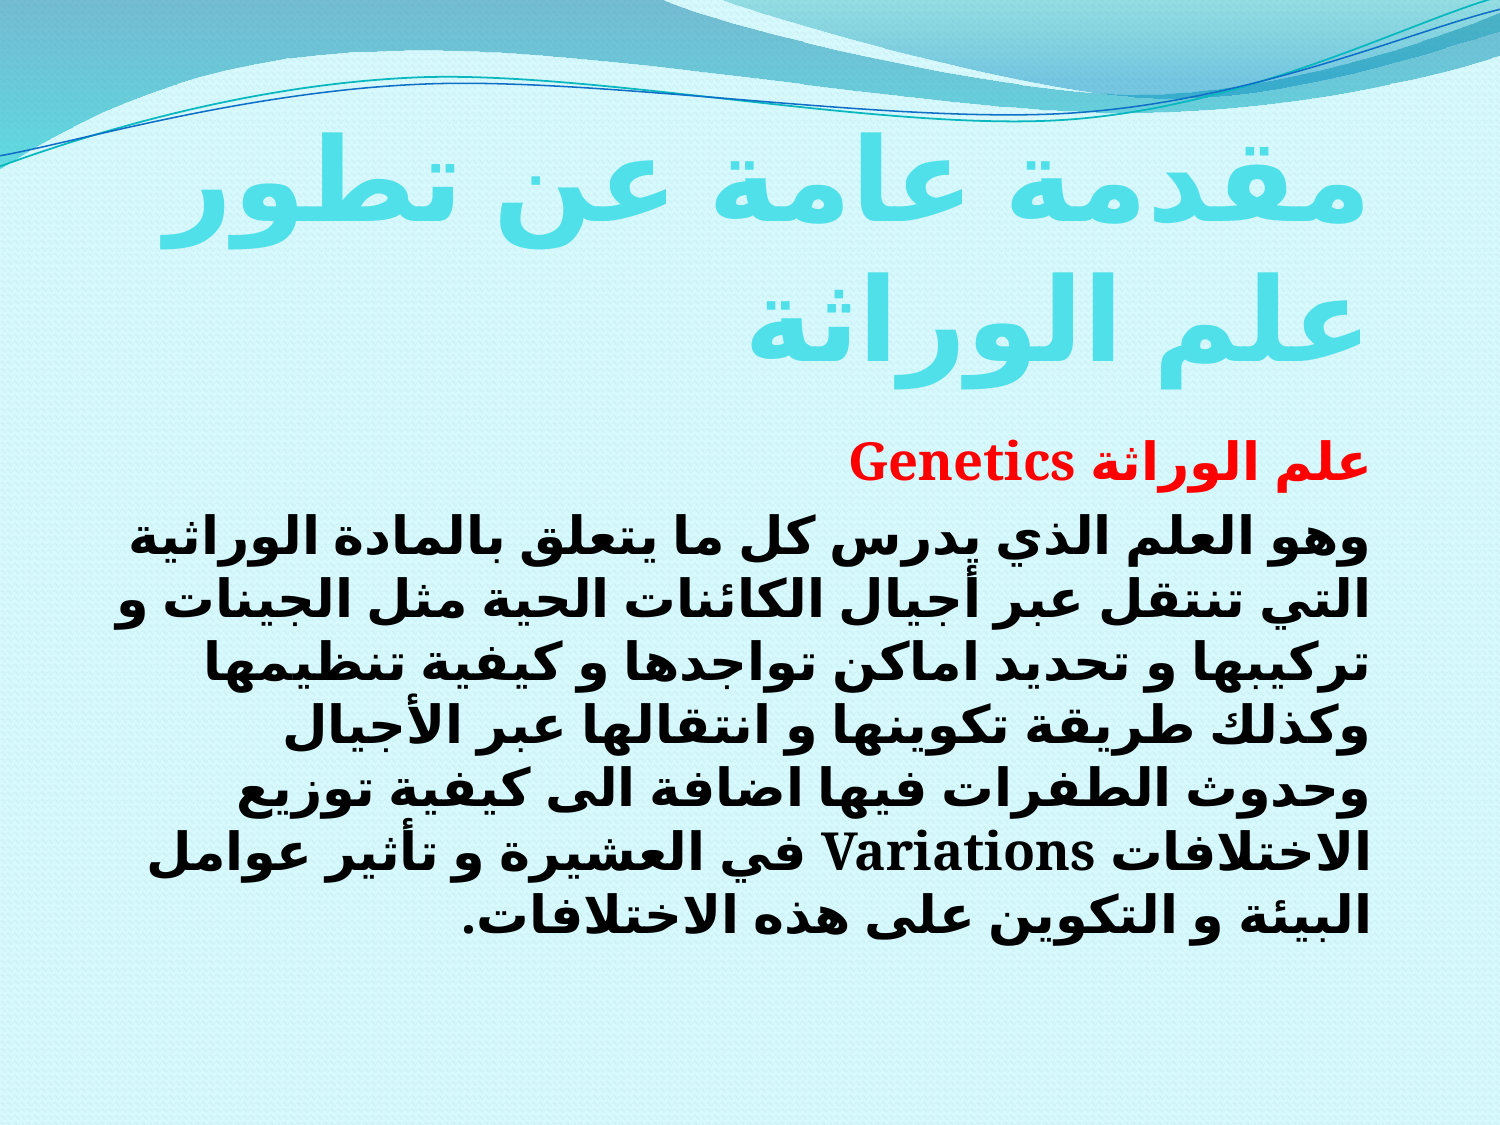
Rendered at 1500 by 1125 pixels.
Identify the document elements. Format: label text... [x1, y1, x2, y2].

subtitle علم الوراثة Genetics وهو العلم الذي يدرس كل ما يتعلق بالمادة الوراثية التي تنتقل عبر أجيال الكائنات الحية مثل الجينات و تركيبها و تحديد اماكن تواجدها و كيفية تنظيمها وكذلك طريقة تكوينها و انتقالها عبر الأجيال وحدوث الطفرات فيها اضافة الى كيفية توزيع الاختلافات Variations في العشيرة و تأثير عوامل البيئة و التكوين على هذه الاختلافات. [87, 420, 1376, 953]
title مقدمة عامة عن تطور علم الوراثة [87, 224, 1376, 386]
